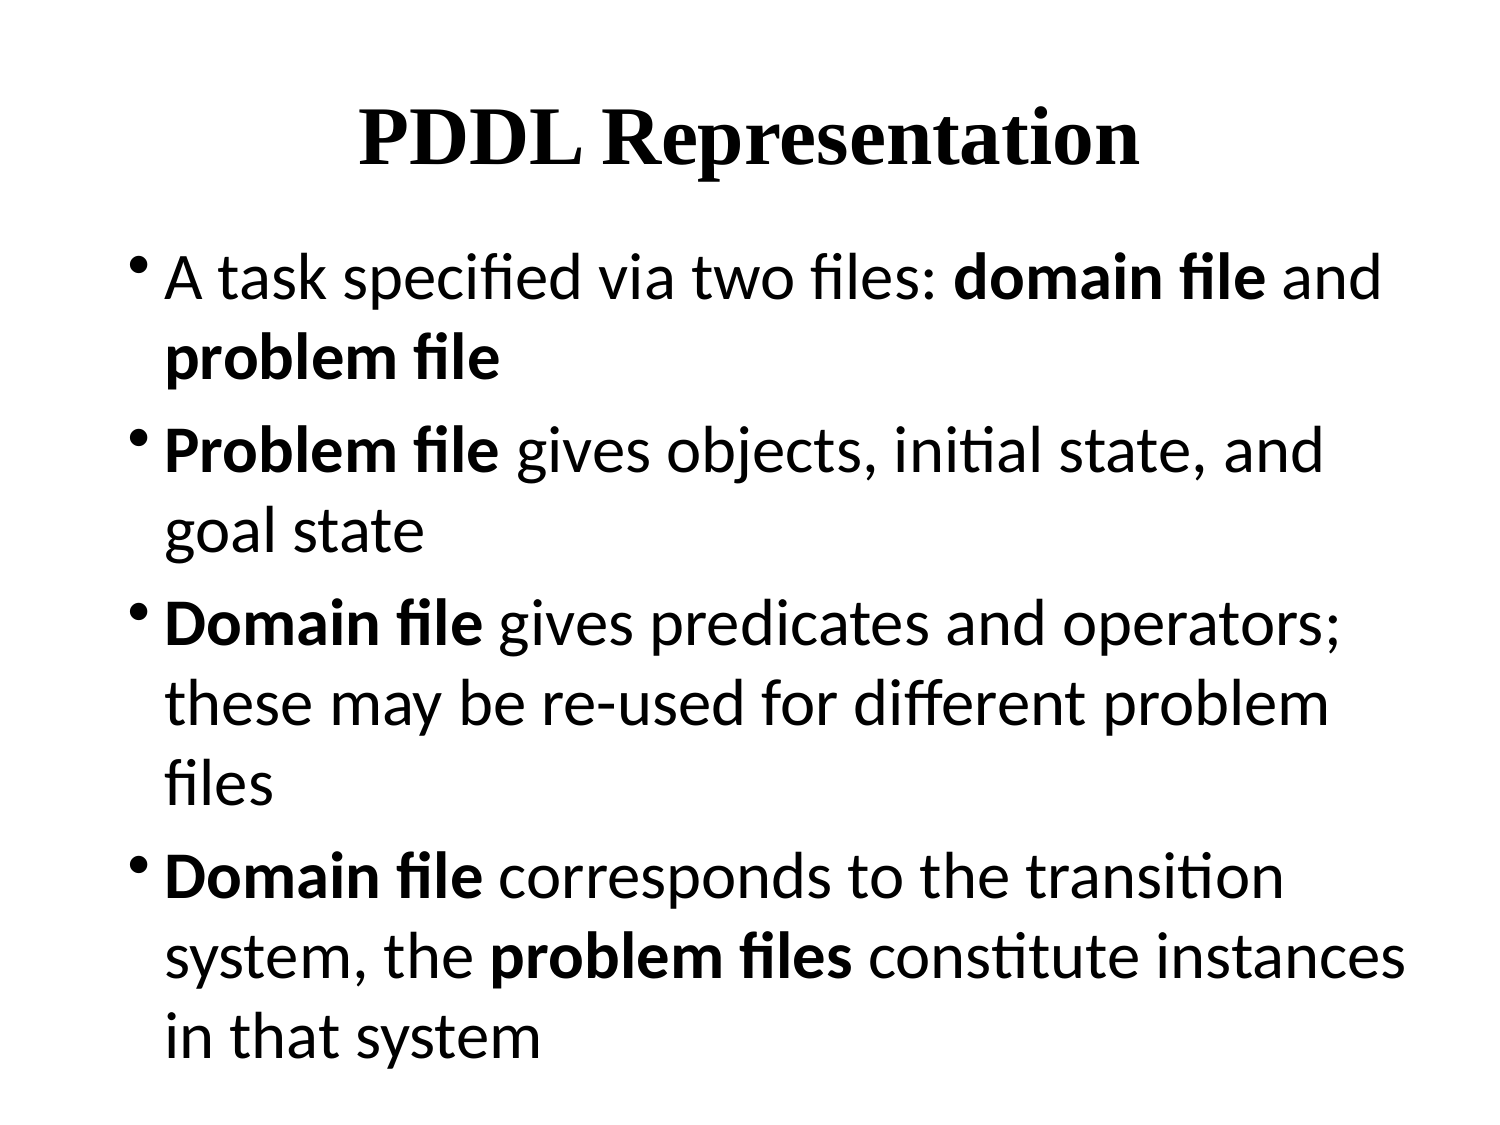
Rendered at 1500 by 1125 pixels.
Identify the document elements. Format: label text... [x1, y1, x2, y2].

list A task specified via two files: domain file and problem file Problem file gives objects, initial state, and goal state Domain file gives predicates and operators; these may be re-used for different problem files Domain file corresponds to the transition system, the problem files constitute instances in that system [112, 224, 1438, 1125]
title PDDL Representation [112, 37, 1388, 224]
